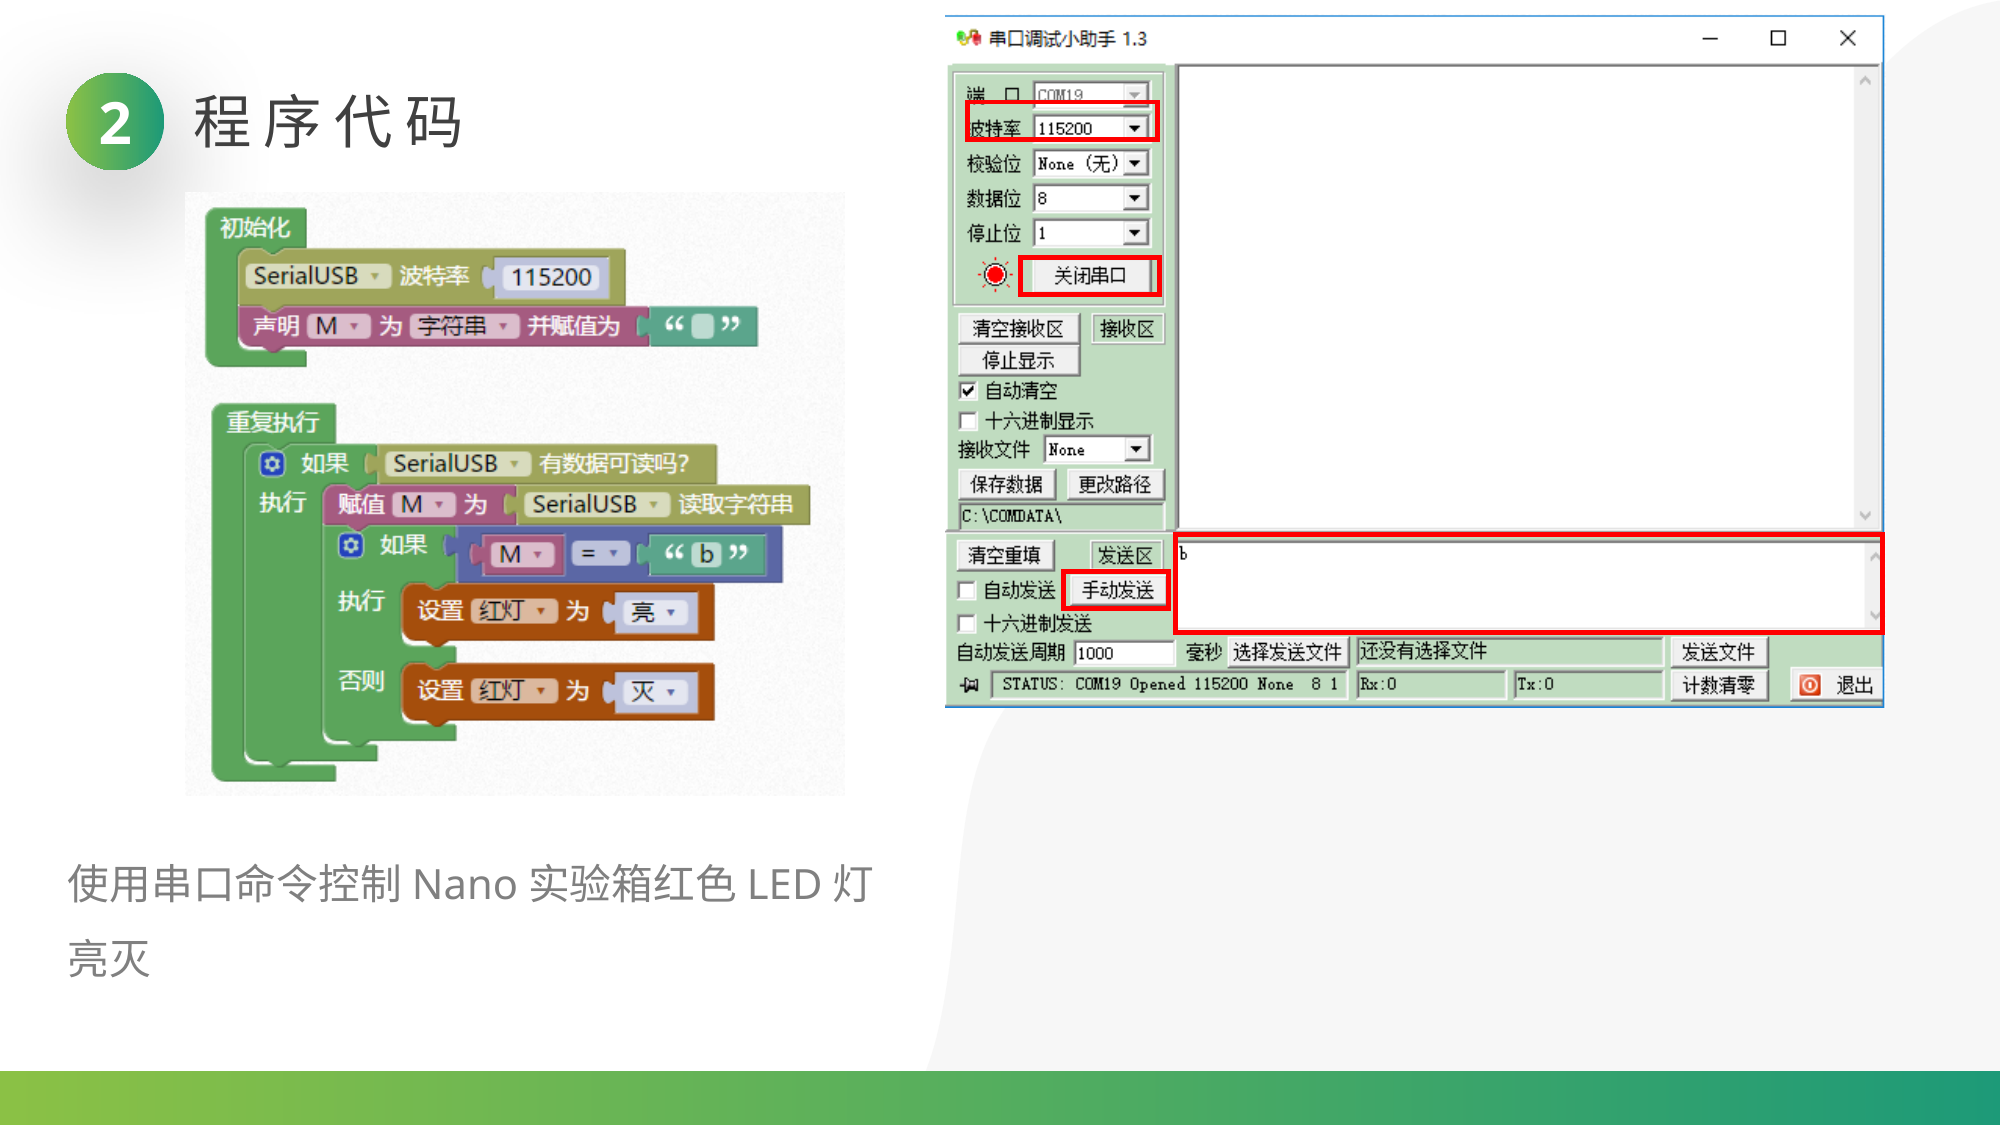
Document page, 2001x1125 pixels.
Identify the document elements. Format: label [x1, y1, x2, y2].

picture [185, 192, 845, 796]
text_box [0, 0, 2000, 1125]
picture [945, 14, 1886, 708]
